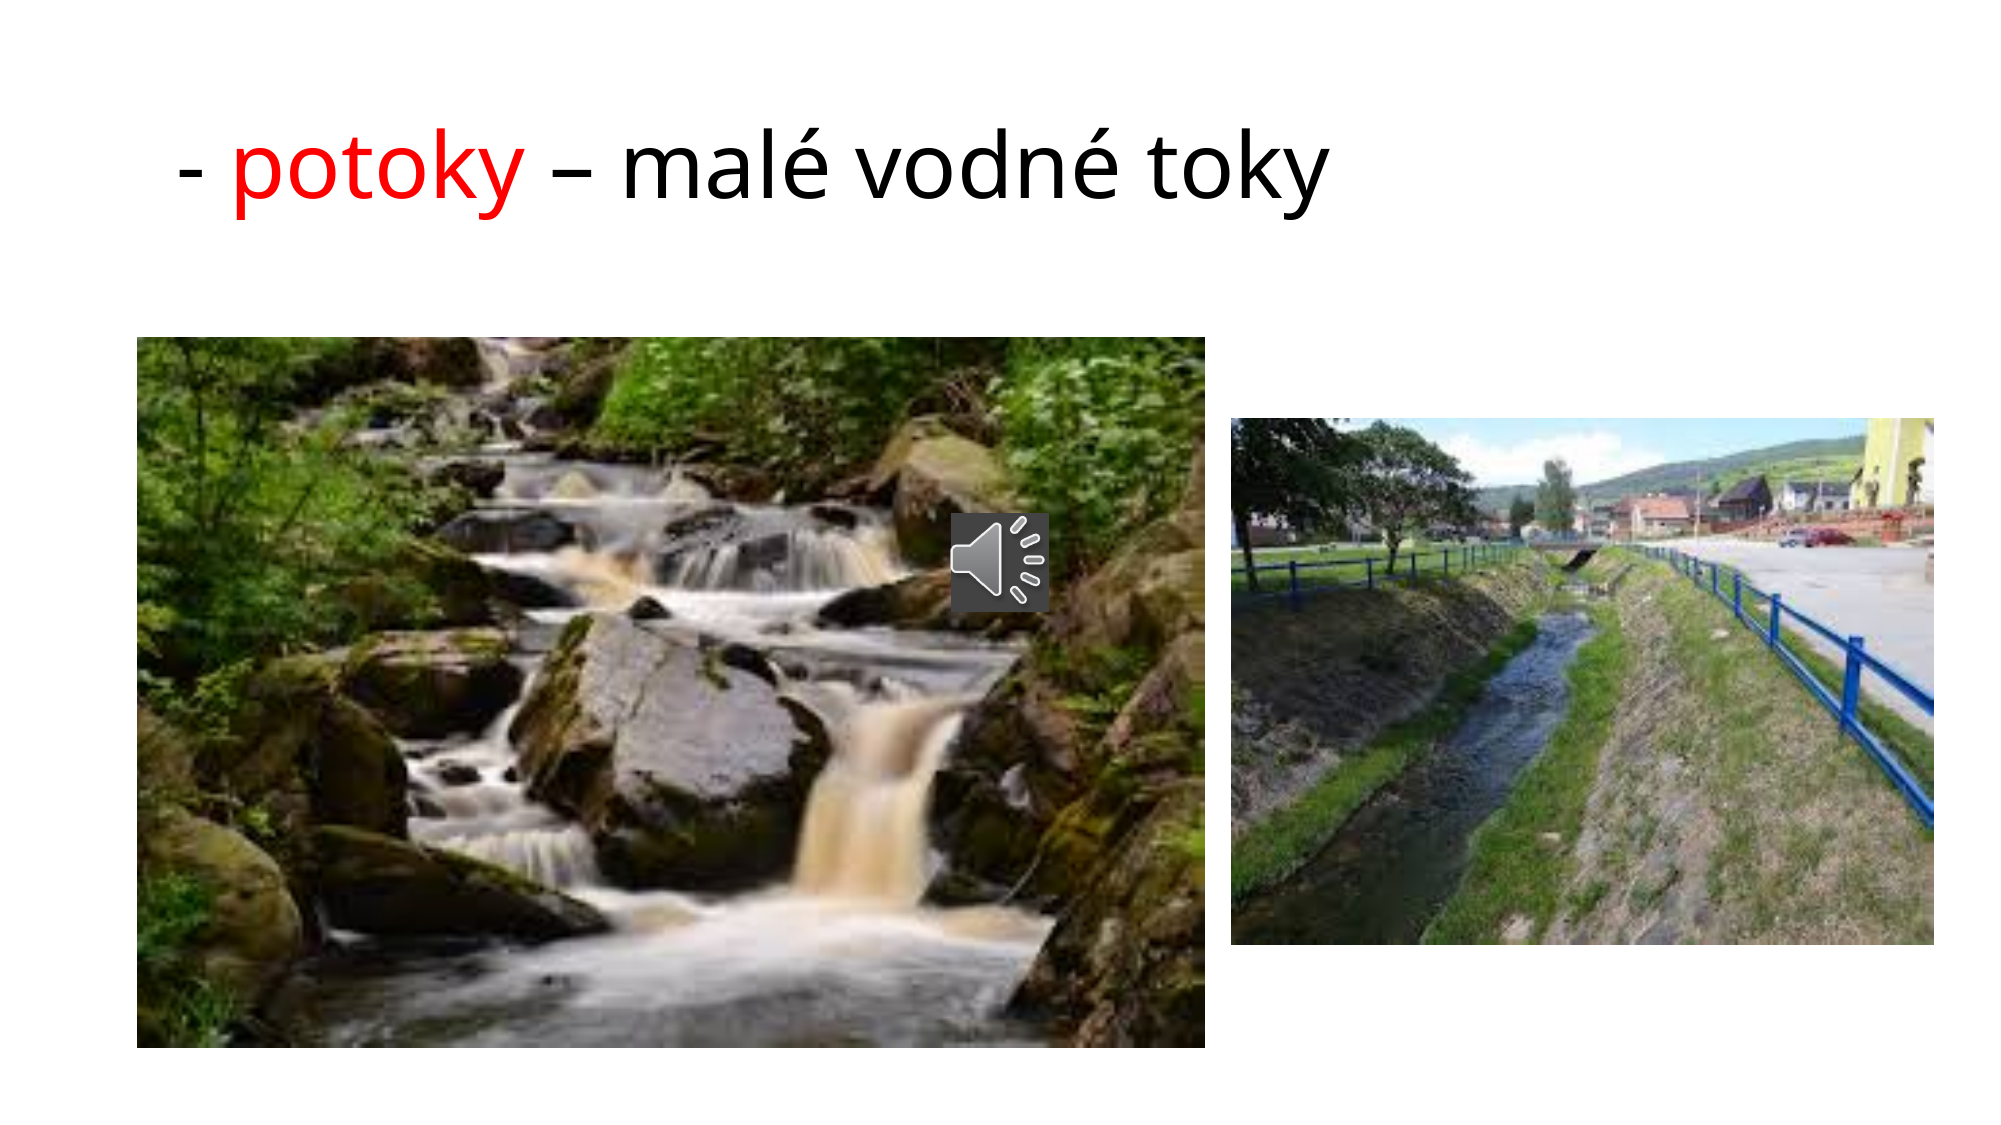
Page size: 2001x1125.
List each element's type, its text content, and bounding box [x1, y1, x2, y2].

picture [1230, 418, 1934, 945]
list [137, 337, 1205, 1048]
picture [949, 512, 1050, 613]
title - potoky – malé vodné toky [137, 59, 1863, 278]
